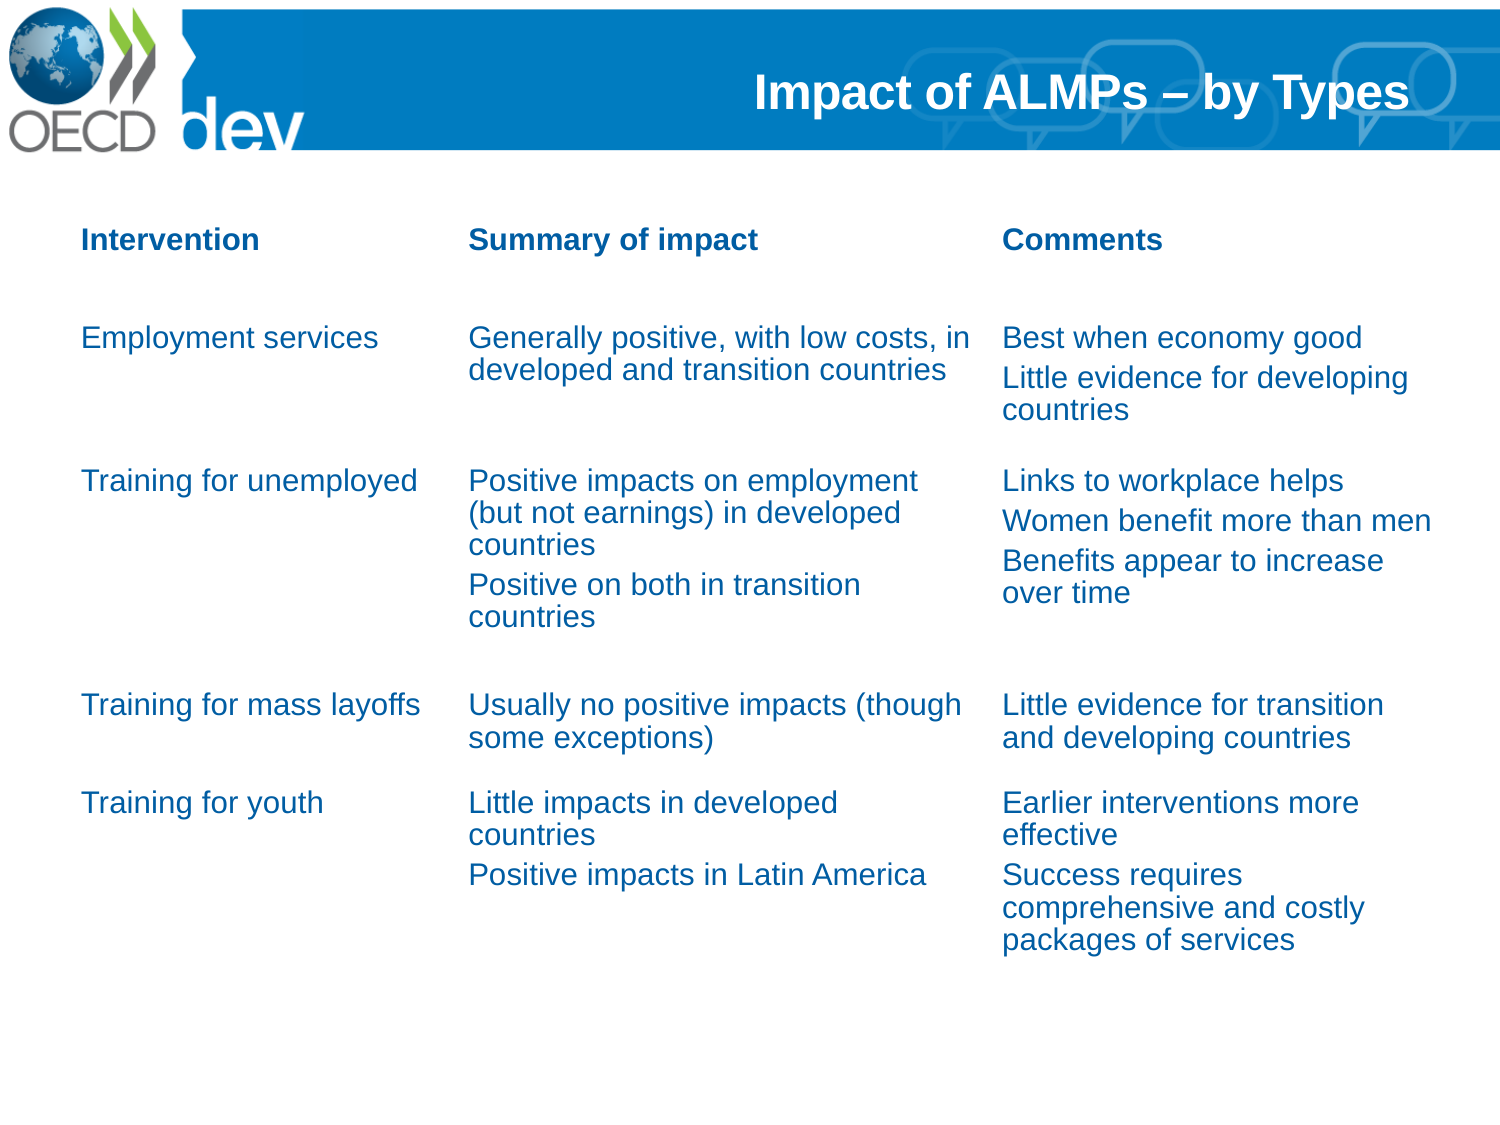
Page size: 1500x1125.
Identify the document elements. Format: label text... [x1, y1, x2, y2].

table_cell Best when economy good Little evidence for developing countries [987, 313, 1448, 456]
table_cell Little evidence for transition and developing countries [987, 680, 1448, 778]
table_cell Training for mass layoffs [66, 680, 454, 778]
table_cell Employment services [66, 313, 454, 456]
table_cell Earlier interventions more effective Success requires comprehensive and costly packages of services [987, 778, 1448, 995]
table_cell Training for unemployed [66, 456, 454, 680]
table_cell Usually no positive impacts (though some exceptions) [454, 680, 987, 778]
title Impact of ALMPs – by Types [246, 0, 1425, 180]
picture [0, 0, 1500, 1125]
table_cell Generally positive, with low costs, in developed and transition countries [454, 313, 987, 456]
table_header Summary of impact [454, 215, 987, 313]
table_cell Training for youth [66, 778, 454, 995]
table_cell Positive impacts on employment (but not earnings) in developed countries Positive on both in transition countries [454, 456, 987, 680]
table_cell Links to workplace helps Women benefit more than men Benefits appear to increase over time [987, 456, 1448, 680]
table_cell Little impacts in developed countries Positive impacts in Latin America [454, 778, 987, 995]
table_header Intervention [66, 215, 454, 313]
table_header Comments [987, 215, 1448, 313]
